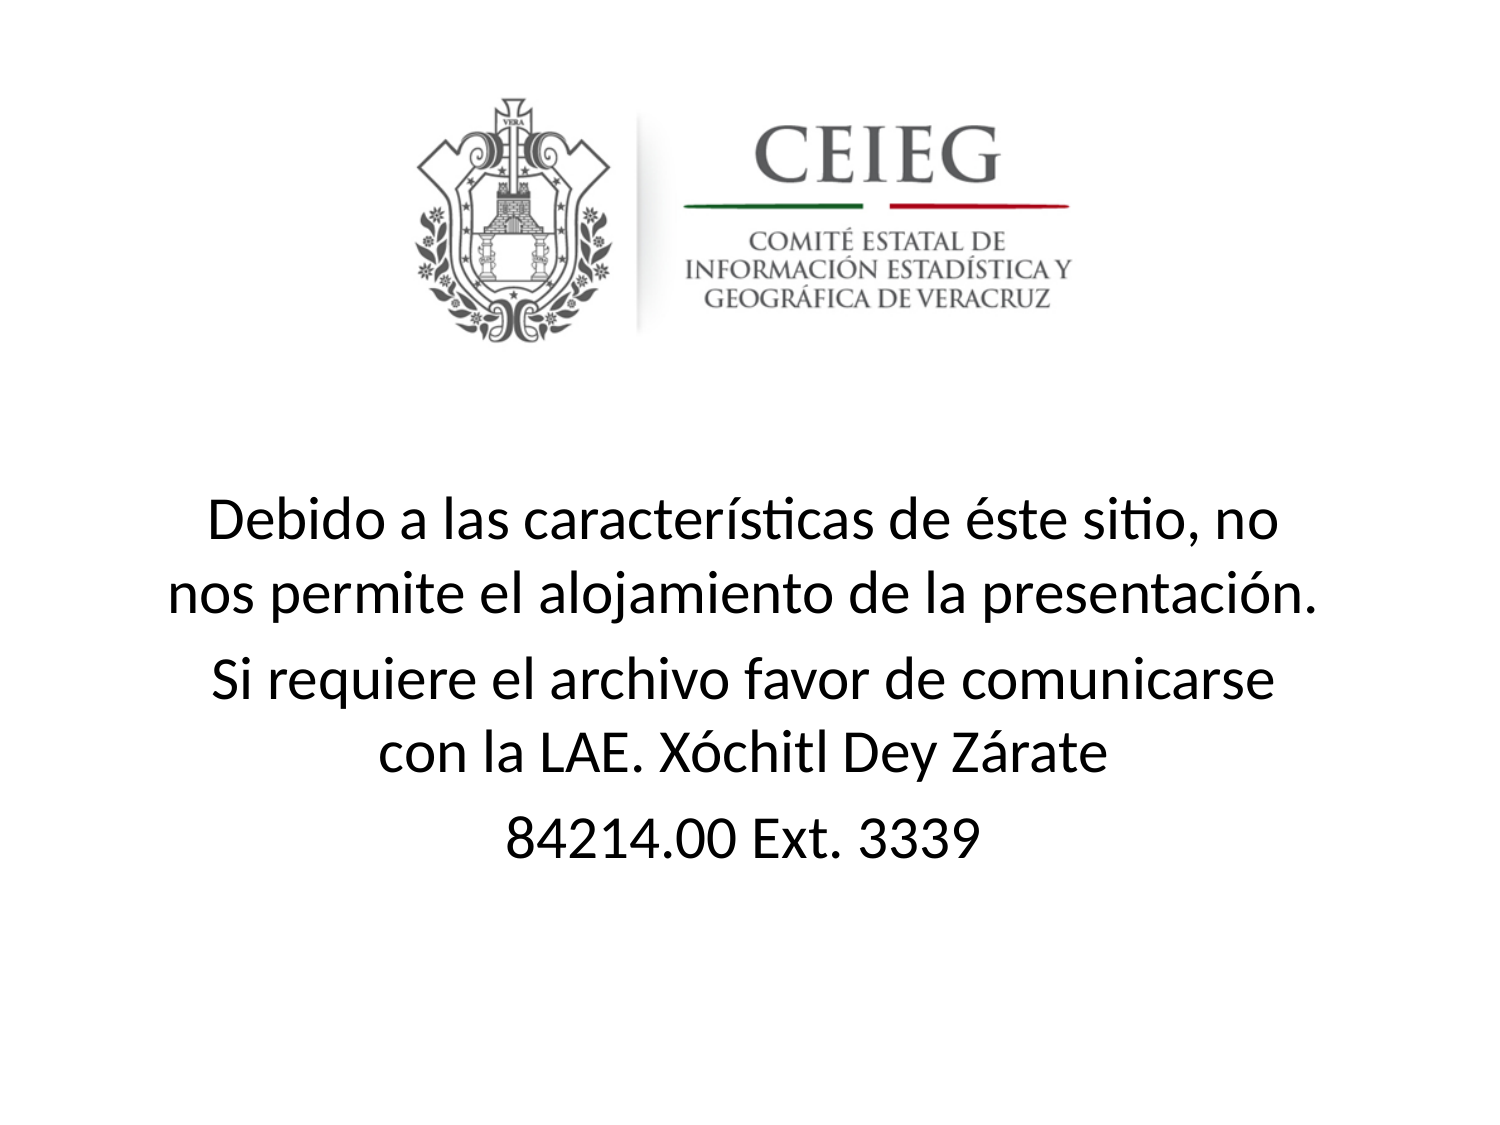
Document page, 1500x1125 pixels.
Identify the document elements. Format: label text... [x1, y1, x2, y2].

subtitle Debido a las características de éste sitio, no nos permite el alojamiento de la presentación. Si requiere el archivo favor de comunicarse con la LAE. Xóchitl Dey Zárate 84214.00 Ext. 3339 [147, 385, 1341, 894]
picture [407, 42, 1093, 407]
